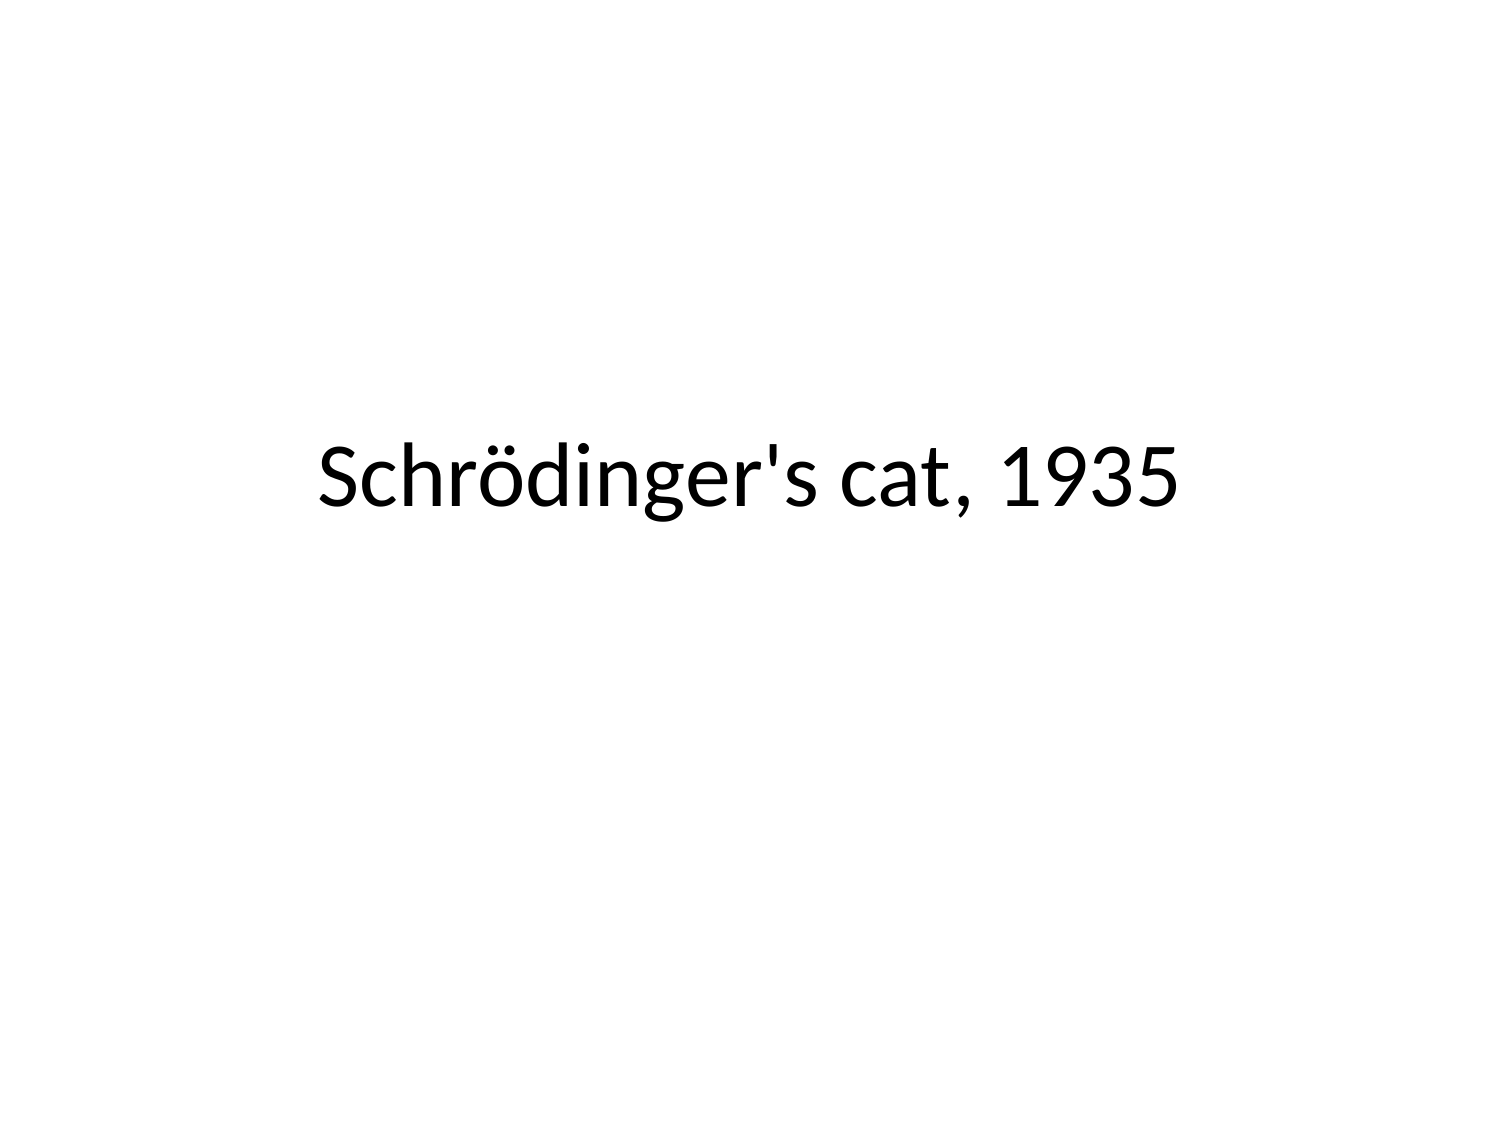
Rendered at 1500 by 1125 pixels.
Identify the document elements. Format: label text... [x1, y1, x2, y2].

title Schrödinger's cat, 1935 [112, 349, 1388, 591]
